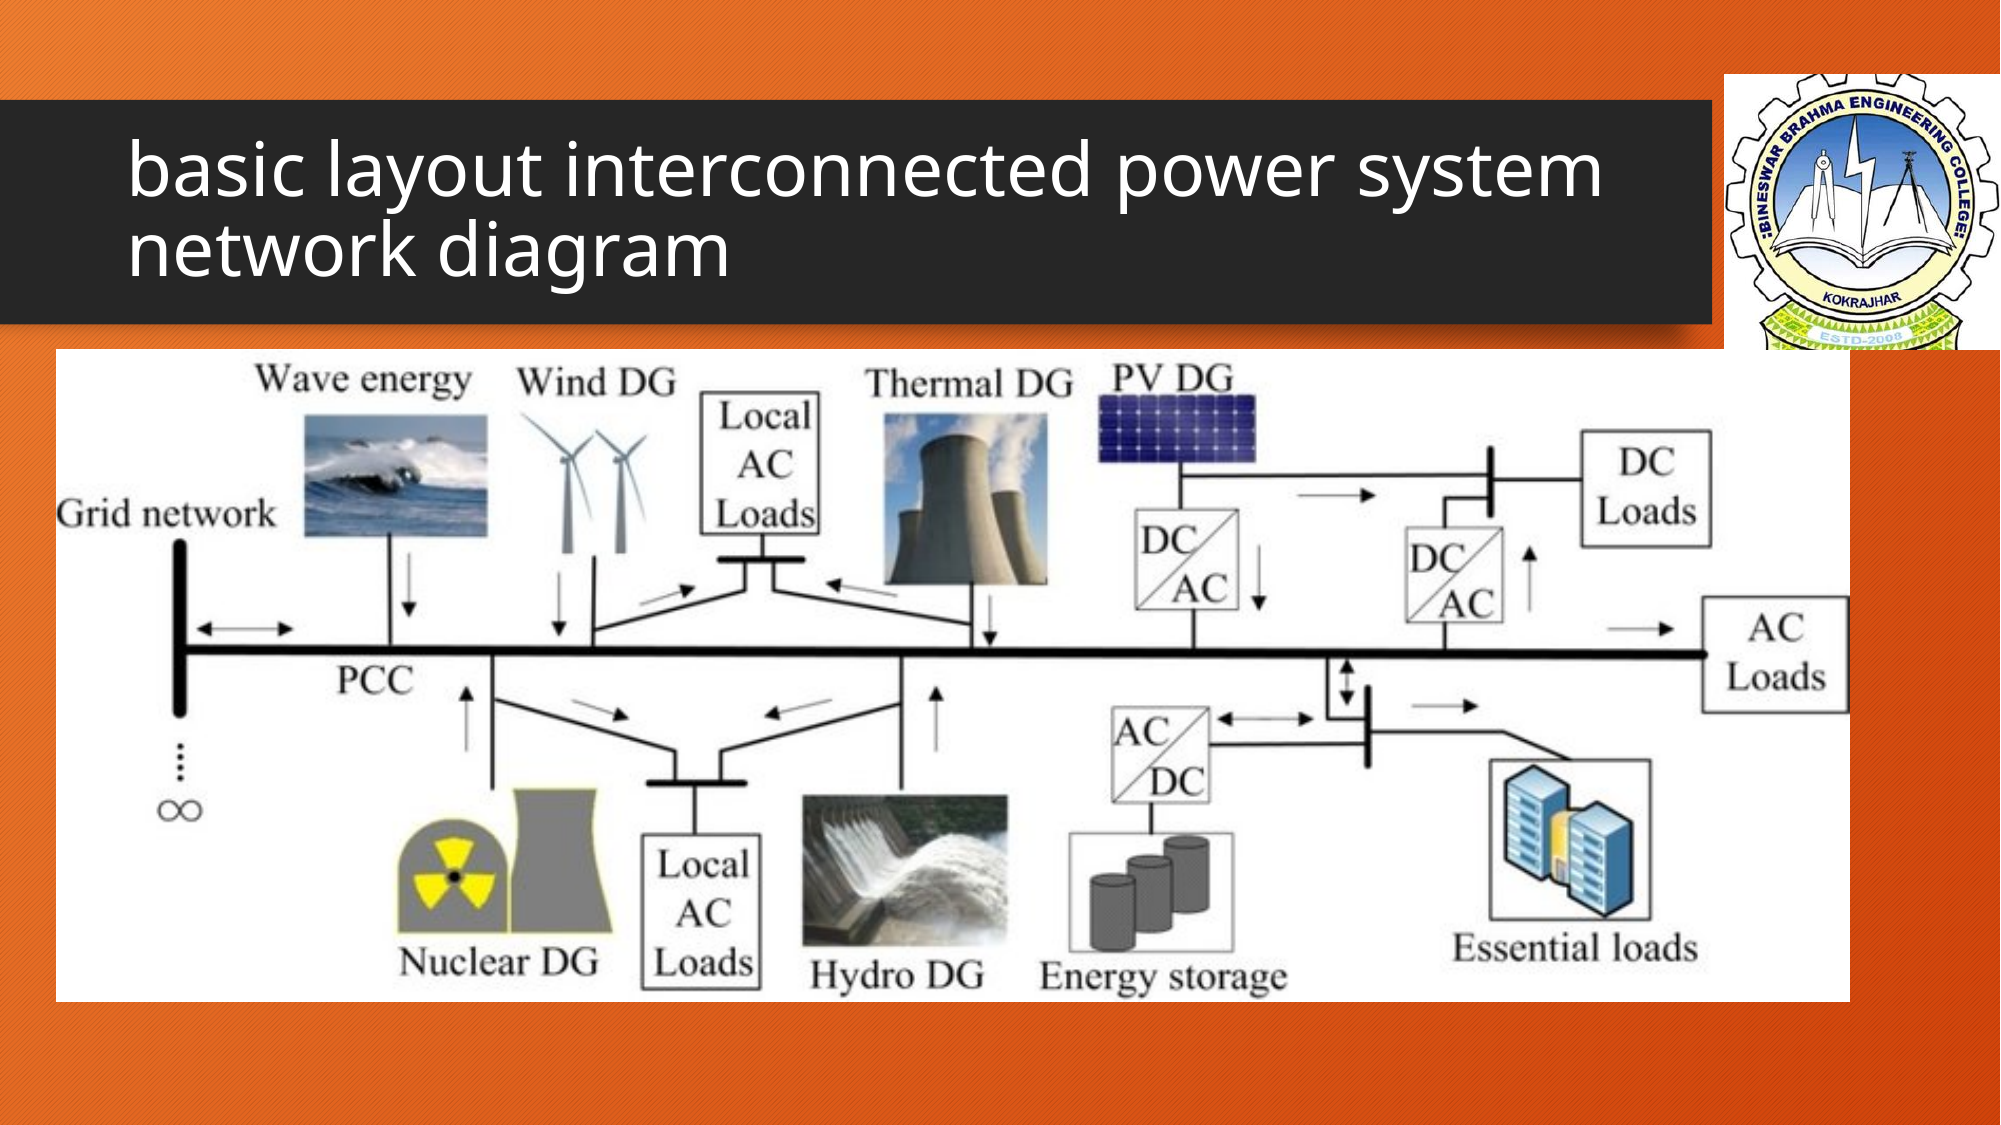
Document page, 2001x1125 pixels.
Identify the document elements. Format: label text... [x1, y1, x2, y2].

picture [1724, 74, 2000, 351]
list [56, 349, 1851, 1002]
picture [0, 325, 1713, 376]
title basic layout interconnected power system network diagram [111, 123, 1689, 301]
